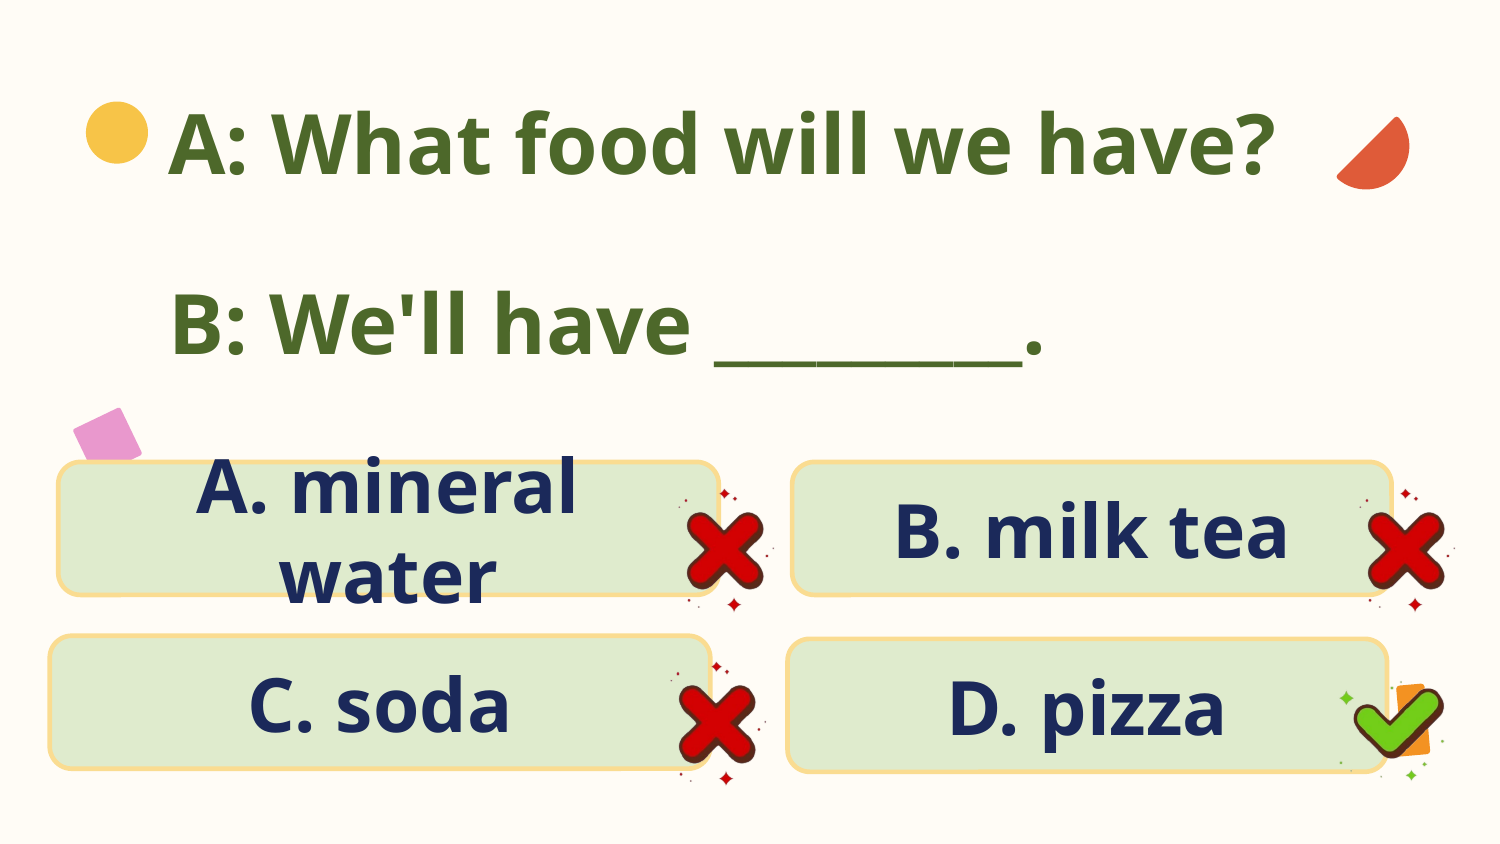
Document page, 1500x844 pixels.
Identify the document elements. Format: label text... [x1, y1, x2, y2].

title A: What food will we have? [153, 45, 1347, 225]
picture [1311, 635, 1465, 809]
text_box B. milk tea [798, 459, 1385, 598]
picture [656, 640, 793, 805]
picture [1346, 466, 1482, 631]
picture [665, 466, 801, 631]
text_box C. soda [47, 633, 663, 771]
text_box A. mineral water [56, 459, 712, 598]
text_box B: We'll have _________. [153, 225, 1425, 431]
text_box D. pizza [794, 636, 1308, 774]
